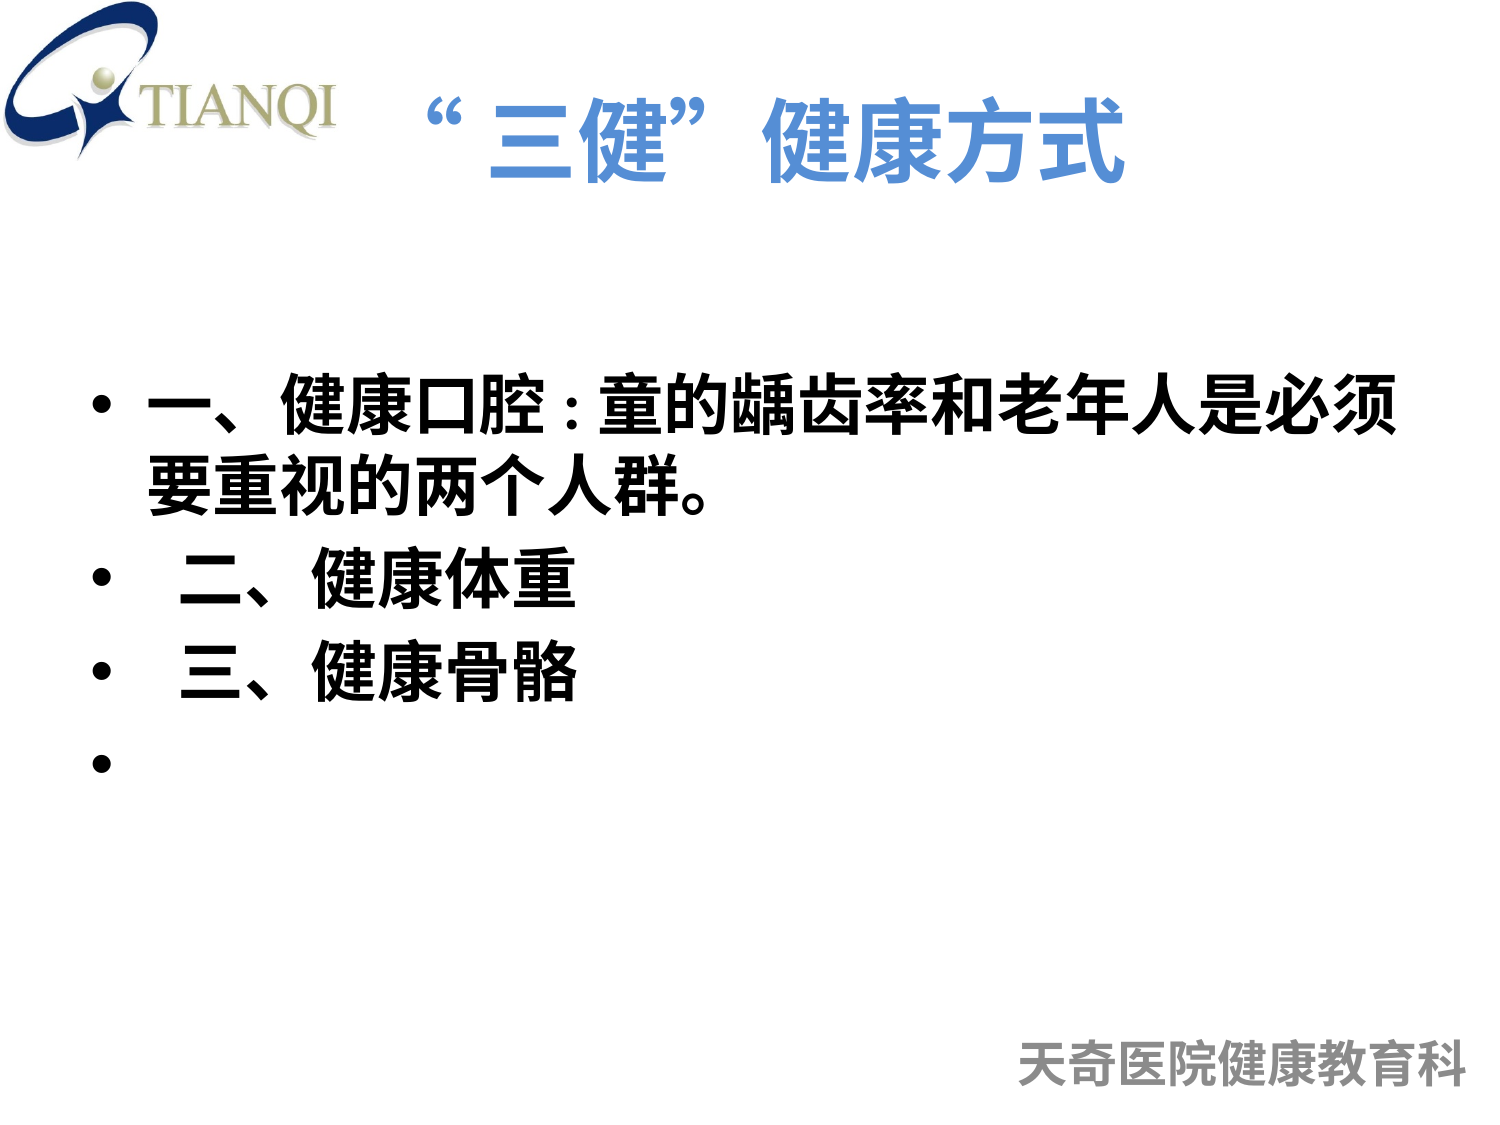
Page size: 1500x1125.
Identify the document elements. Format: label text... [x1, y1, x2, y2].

list 一、健康口腔:童的龋齿率和老年人是必须要重视的两个人群。 二、健康体重 三、健康骨骼 [75, 262, 1425, 1005]
picture [0, 0, 340, 161]
title “三健”健康方式 [75, 45, 1425, 233]
